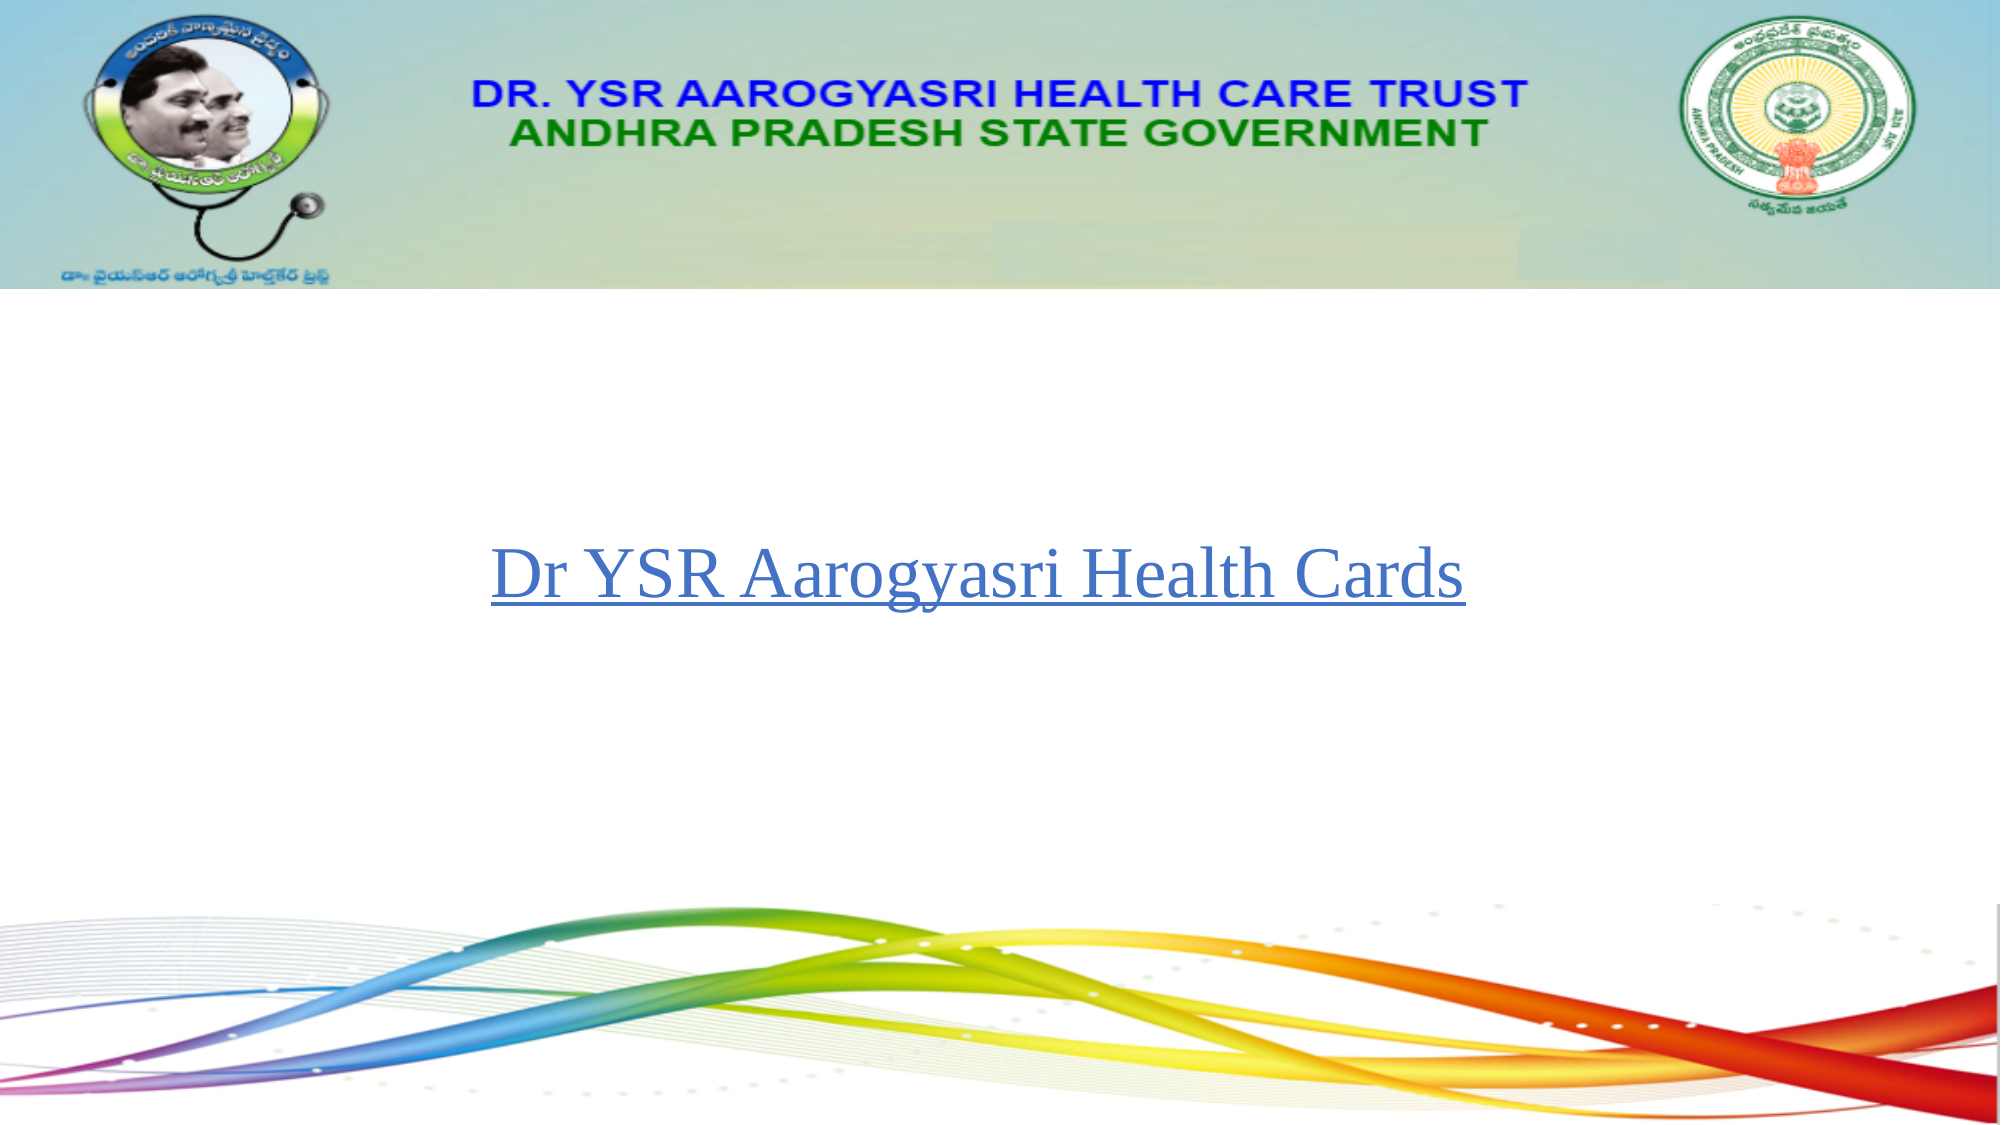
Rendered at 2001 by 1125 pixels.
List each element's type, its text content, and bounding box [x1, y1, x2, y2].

picture [0, 904, 2000, 1125]
text_box Dr YSR Aarogyasri Health Cards [152, 517, 1805, 709]
picture [0, 0, 2000, 290]
